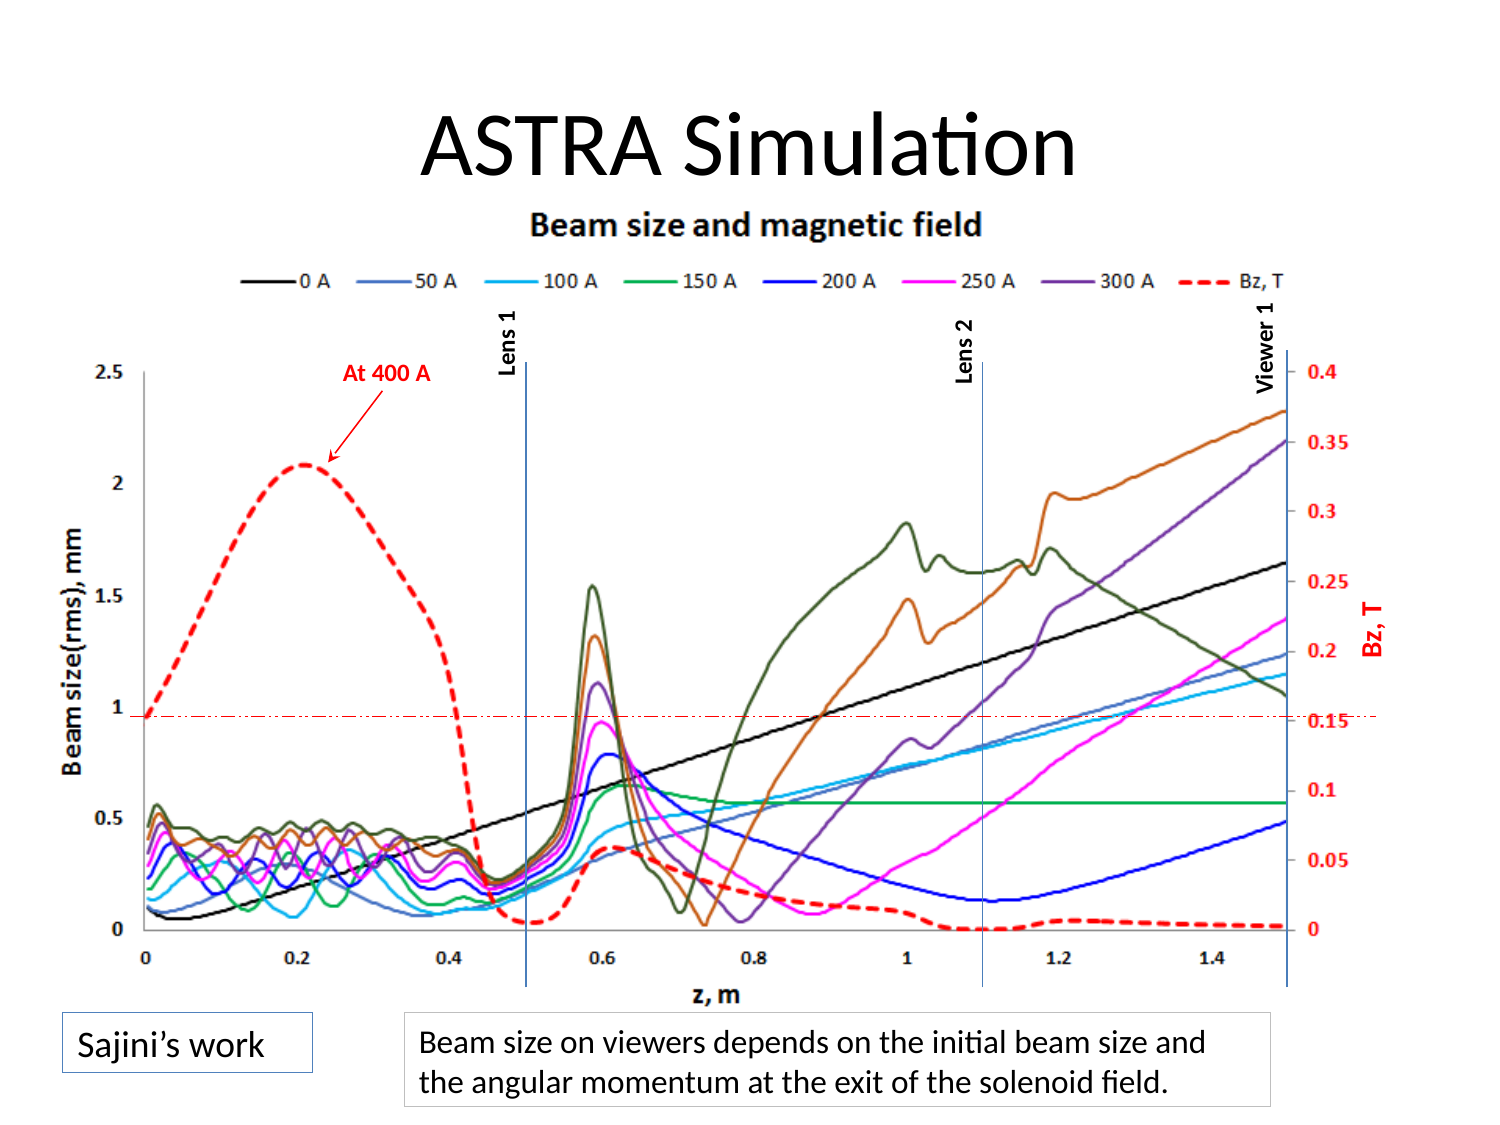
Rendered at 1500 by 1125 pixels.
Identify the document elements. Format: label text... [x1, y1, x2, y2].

title ASTRA Simulation [75, 45, 1425, 198]
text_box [20, 199, 1496, 1052]
text_box Sajini’s work [62, 1061, 313, 1073]
text_box Beam size on viewers depends on the initial beam size and the angular momentum at the exit of the solenoid field. [404, 1061, 1271, 1107]
